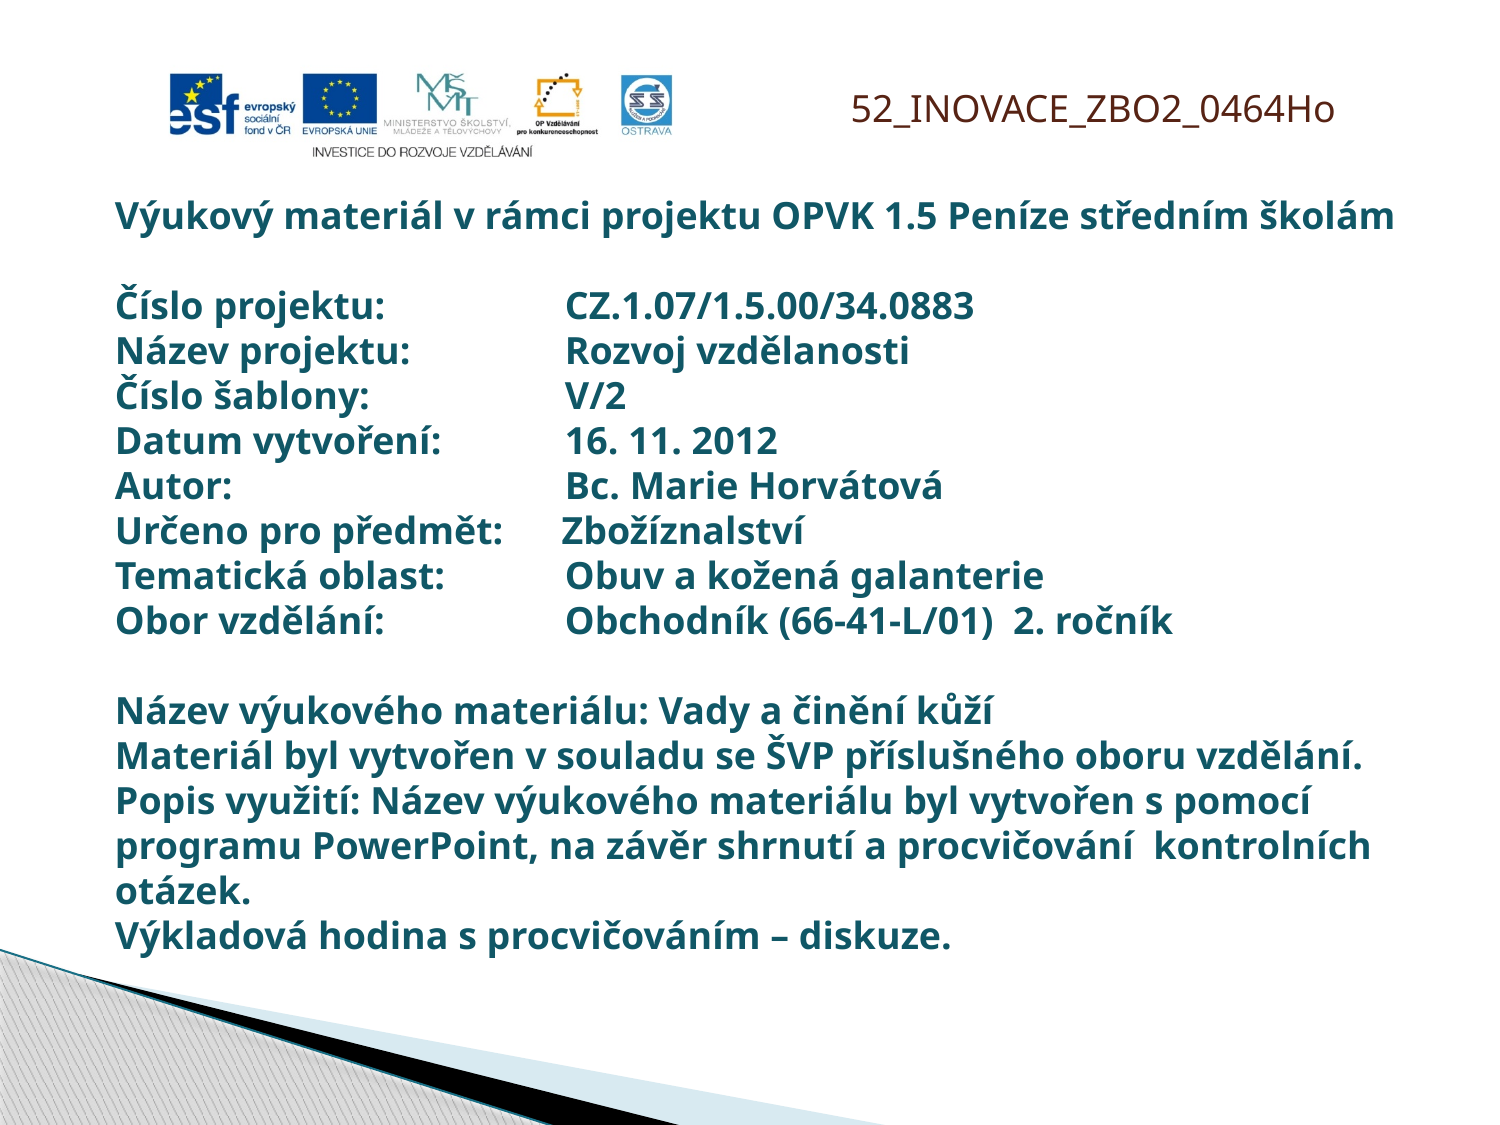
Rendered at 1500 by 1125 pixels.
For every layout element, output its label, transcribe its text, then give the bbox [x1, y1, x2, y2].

picture [147, 54, 694, 172]
text_box 52_INOVACE_ZBO2_0464Ho [835, 78, 1352, 138]
text_box Výukový materiál v rámci projektu OPVK 1.5 Peníze středním školám Číslo projektu: CZ.1.07/1.5.00/34.0883 Název projektu: Rozvoj vzdělanosti Číslo šablony: V/2 Datum vytvoření: 16. 11. 2012 Autor: Bc. Marie Horvátová Určeno pro předmět: Zbožíznalství Tematická oblast: Obuv a kožená galanterie Obor vzdělání: Obchodník (66-41-L/01) 2. ročník Název výukového materiálu: Vady a činění kůží Materiál byl vytvořen v souladu se ŠVP příslušného oboru vzdělání. Popis využití: Název výukového materiálu byl vytvořen s pomocí programu PowerPoint, na závěr shrnutí a procvičování kontrolních otázek. Výkladová hodina s procvičováním – diskuze. [100, 184, 1436, 1055]
